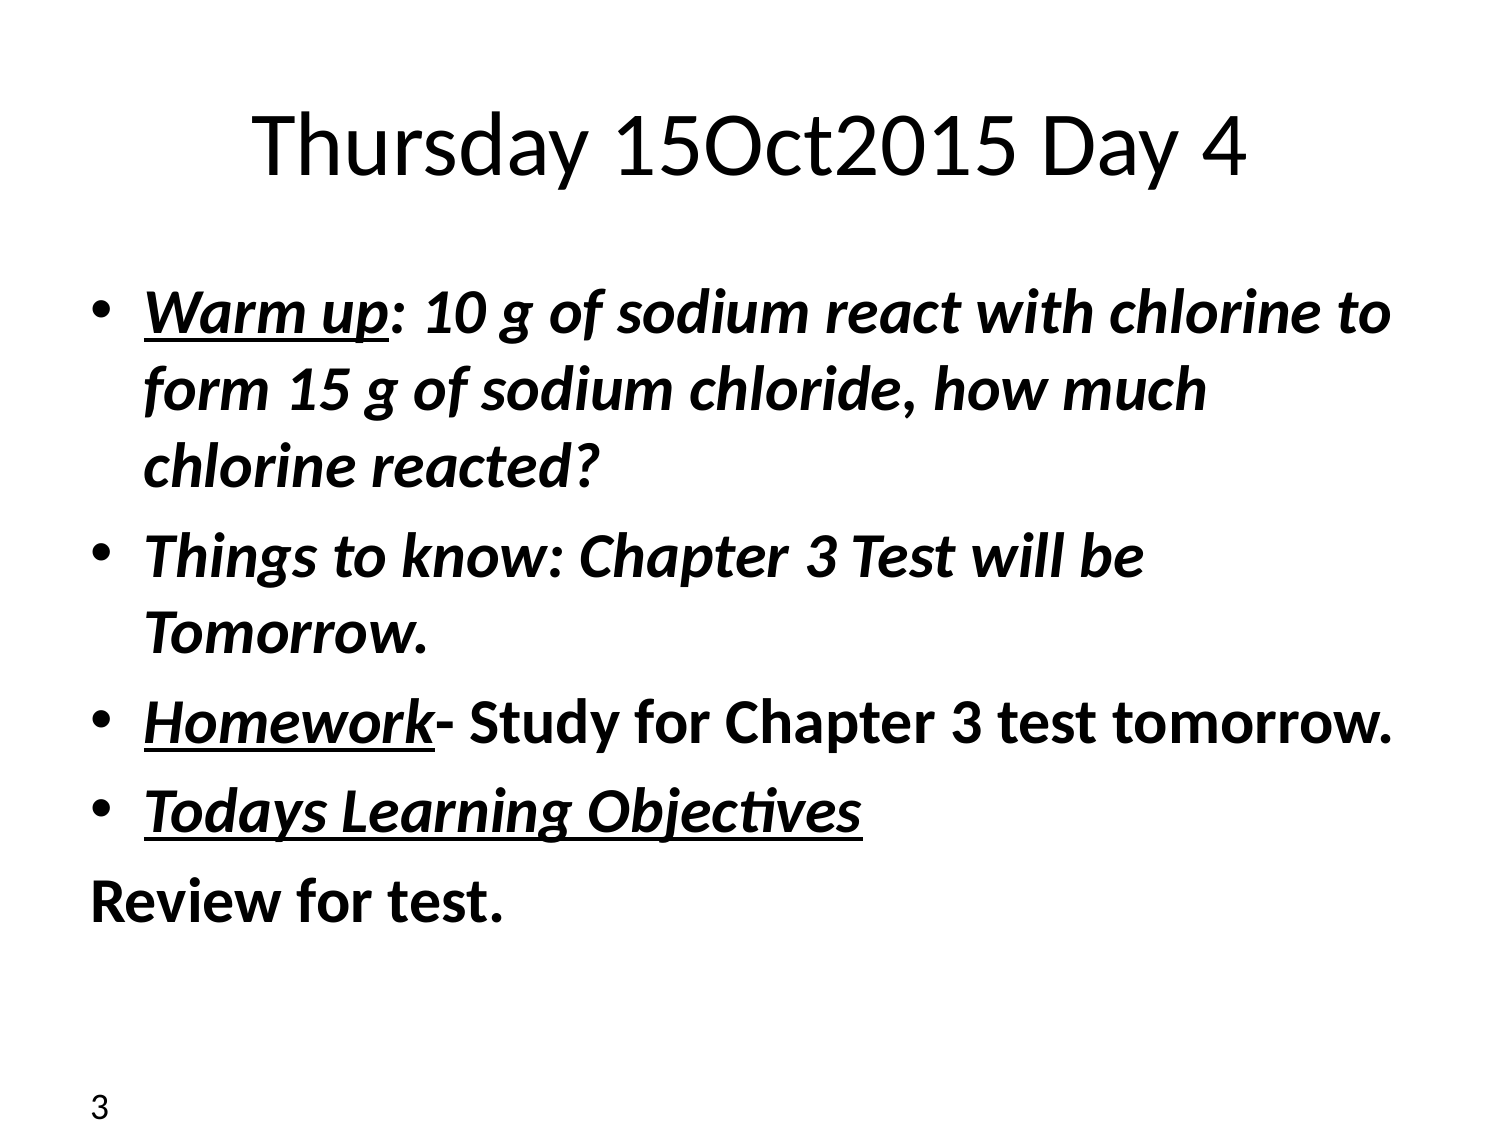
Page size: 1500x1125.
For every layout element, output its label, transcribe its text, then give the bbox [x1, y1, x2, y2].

list Warm up: 10 g of sodium react with chlorine to form 15 g of sodium chloride, how much chlorine reacted? Things to know: Chapter 3 Test will be Tomorrow. Homework- Study for Chapter 3 test tomorrow. Todays Learning Objectives Review for test. [75, 262, 1425, 1005]
text_box 3 [75, 1074, 125, 1125]
title Thursday 15Oct2015 Day 4 [75, 45, 1425, 233]
